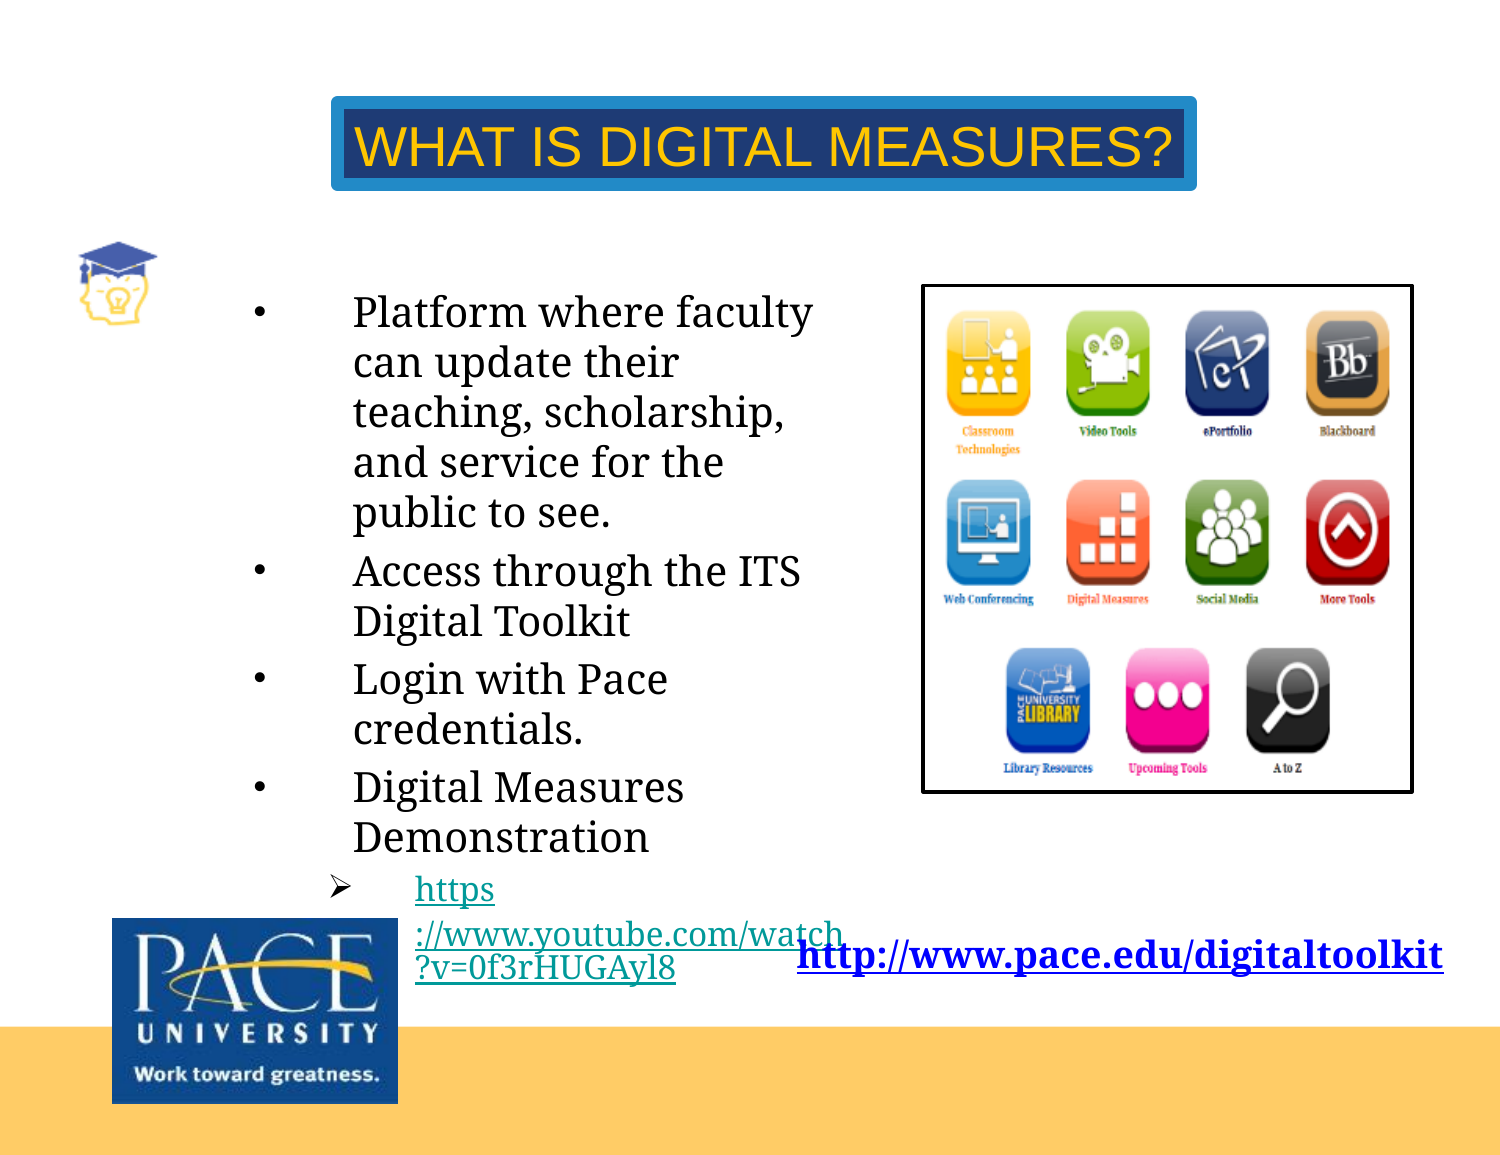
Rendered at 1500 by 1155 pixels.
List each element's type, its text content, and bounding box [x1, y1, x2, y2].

picture [112, 918, 398, 1104]
text_box WHAT IS DIGITAL MEASURES? [337, 102, 1191, 185]
text_box http://www.pace.edu/digitaltoolkit [781, 923, 1459, 984]
picture [924, 287, 1411, 791]
list Platform where faculty can update their teaching, scholarship, and service for the public to see. Access through the ITS Digital Toolkit Login with Pace credentials. Digital Measures Demonstration https://www.youtube.com/watch?v=0f3rHUGAyl8 [237, 278, 867, 853]
picture [77, 239, 159, 331]
